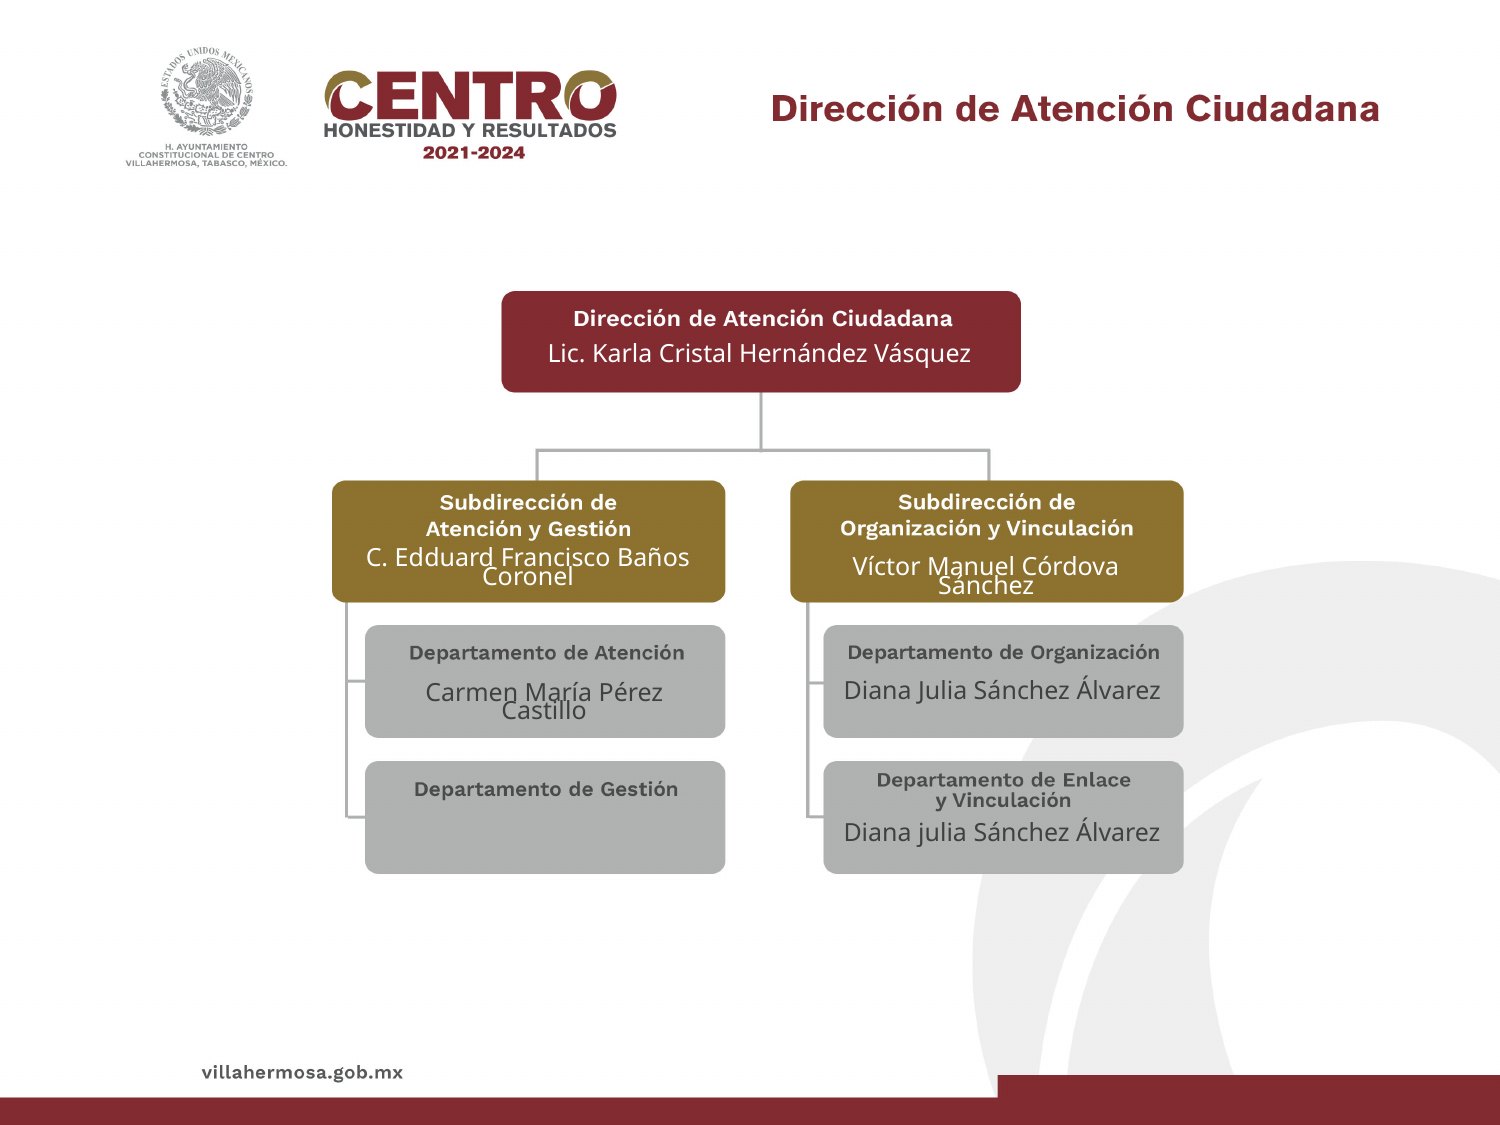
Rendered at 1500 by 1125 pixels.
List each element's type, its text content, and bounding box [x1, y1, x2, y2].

picture [0, 0, 1500, 1125]
text_box C. Edduard Francisco Baños Coronel [333, 545, 723, 617]
text_box Diana julia Sánchez Álvarez [824, 820, 1181, 855]
text_box Diana Julia Sánchez Álvarez [824, 678, 1181, 713]
text_box Lic. Karla Cristal Hernández Vásquez [501, 329, 1018, 405]
text_box Víctor Manuel Córdova Sánchez [791, 554, 1181, 607]
text_box Carmen María Pérez Castillo [366, 679, 723, 733]
